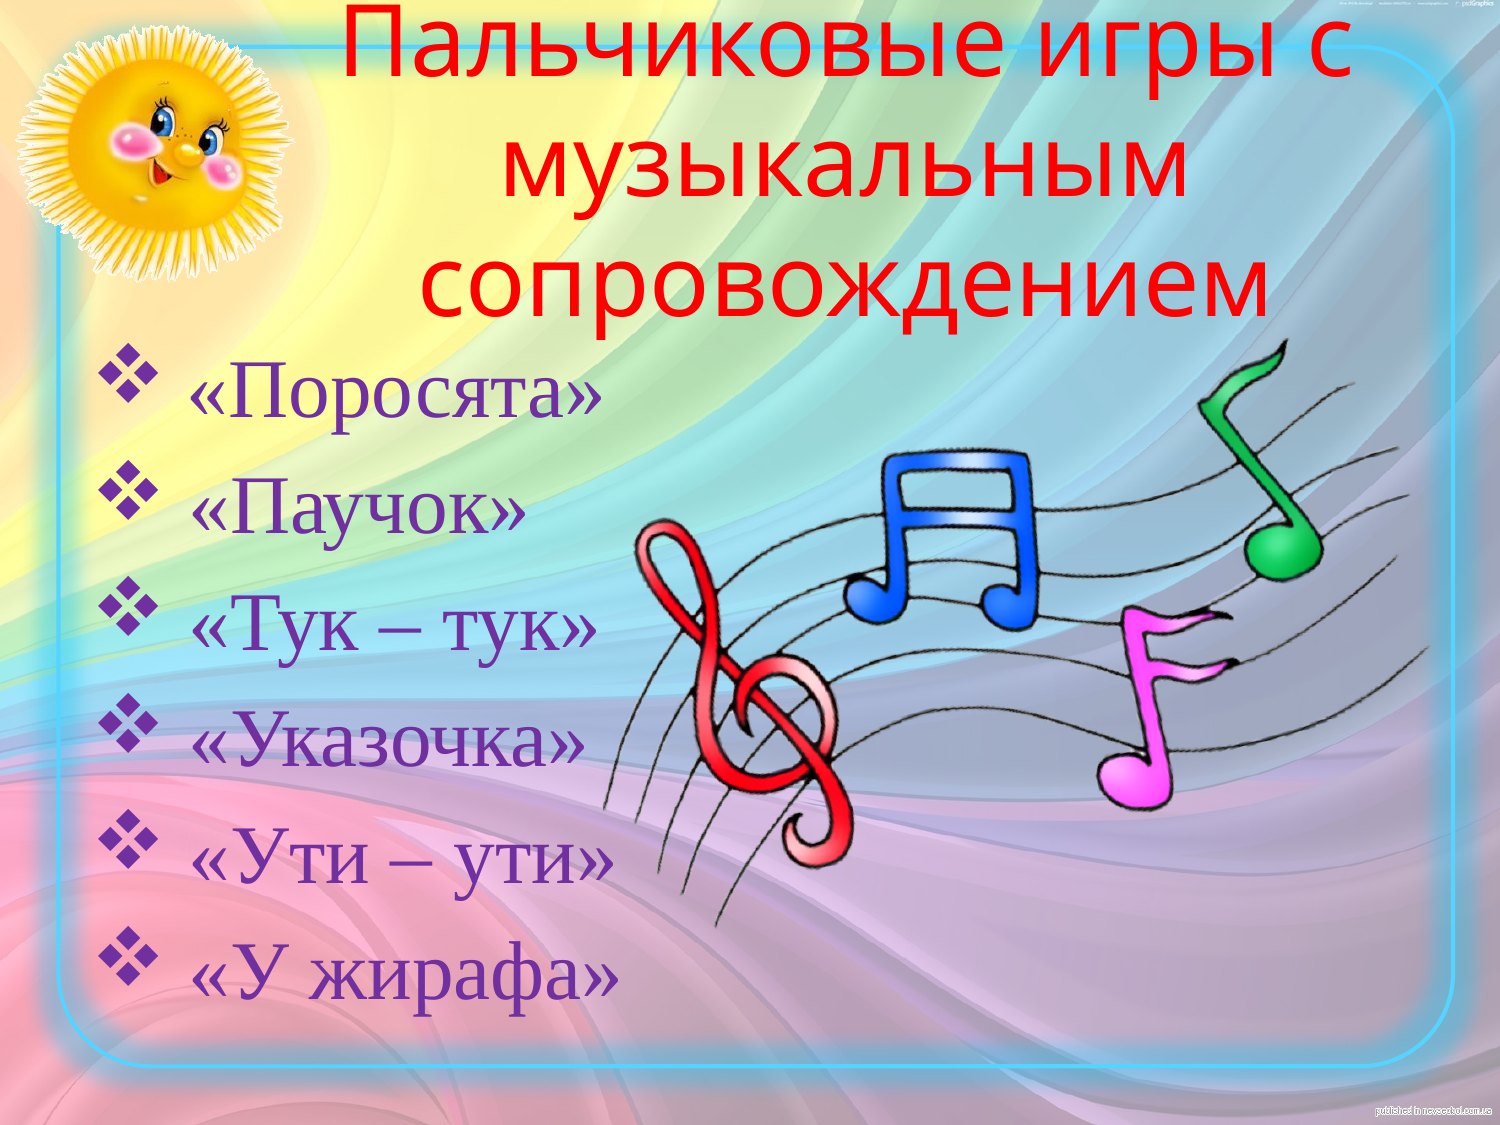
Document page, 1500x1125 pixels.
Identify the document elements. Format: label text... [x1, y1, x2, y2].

picture [11, 11, 340, 340]
title Пальчиковые игры с музыкальным сопровождением [171, 137, 1500, 325]
list «Поросята» «Паучок» «Тук – тук» «Указочка» «Ути – ути» «У жирафа» [76, 326, 1427, 1069]
picture [518, 269, 1500, 992]
